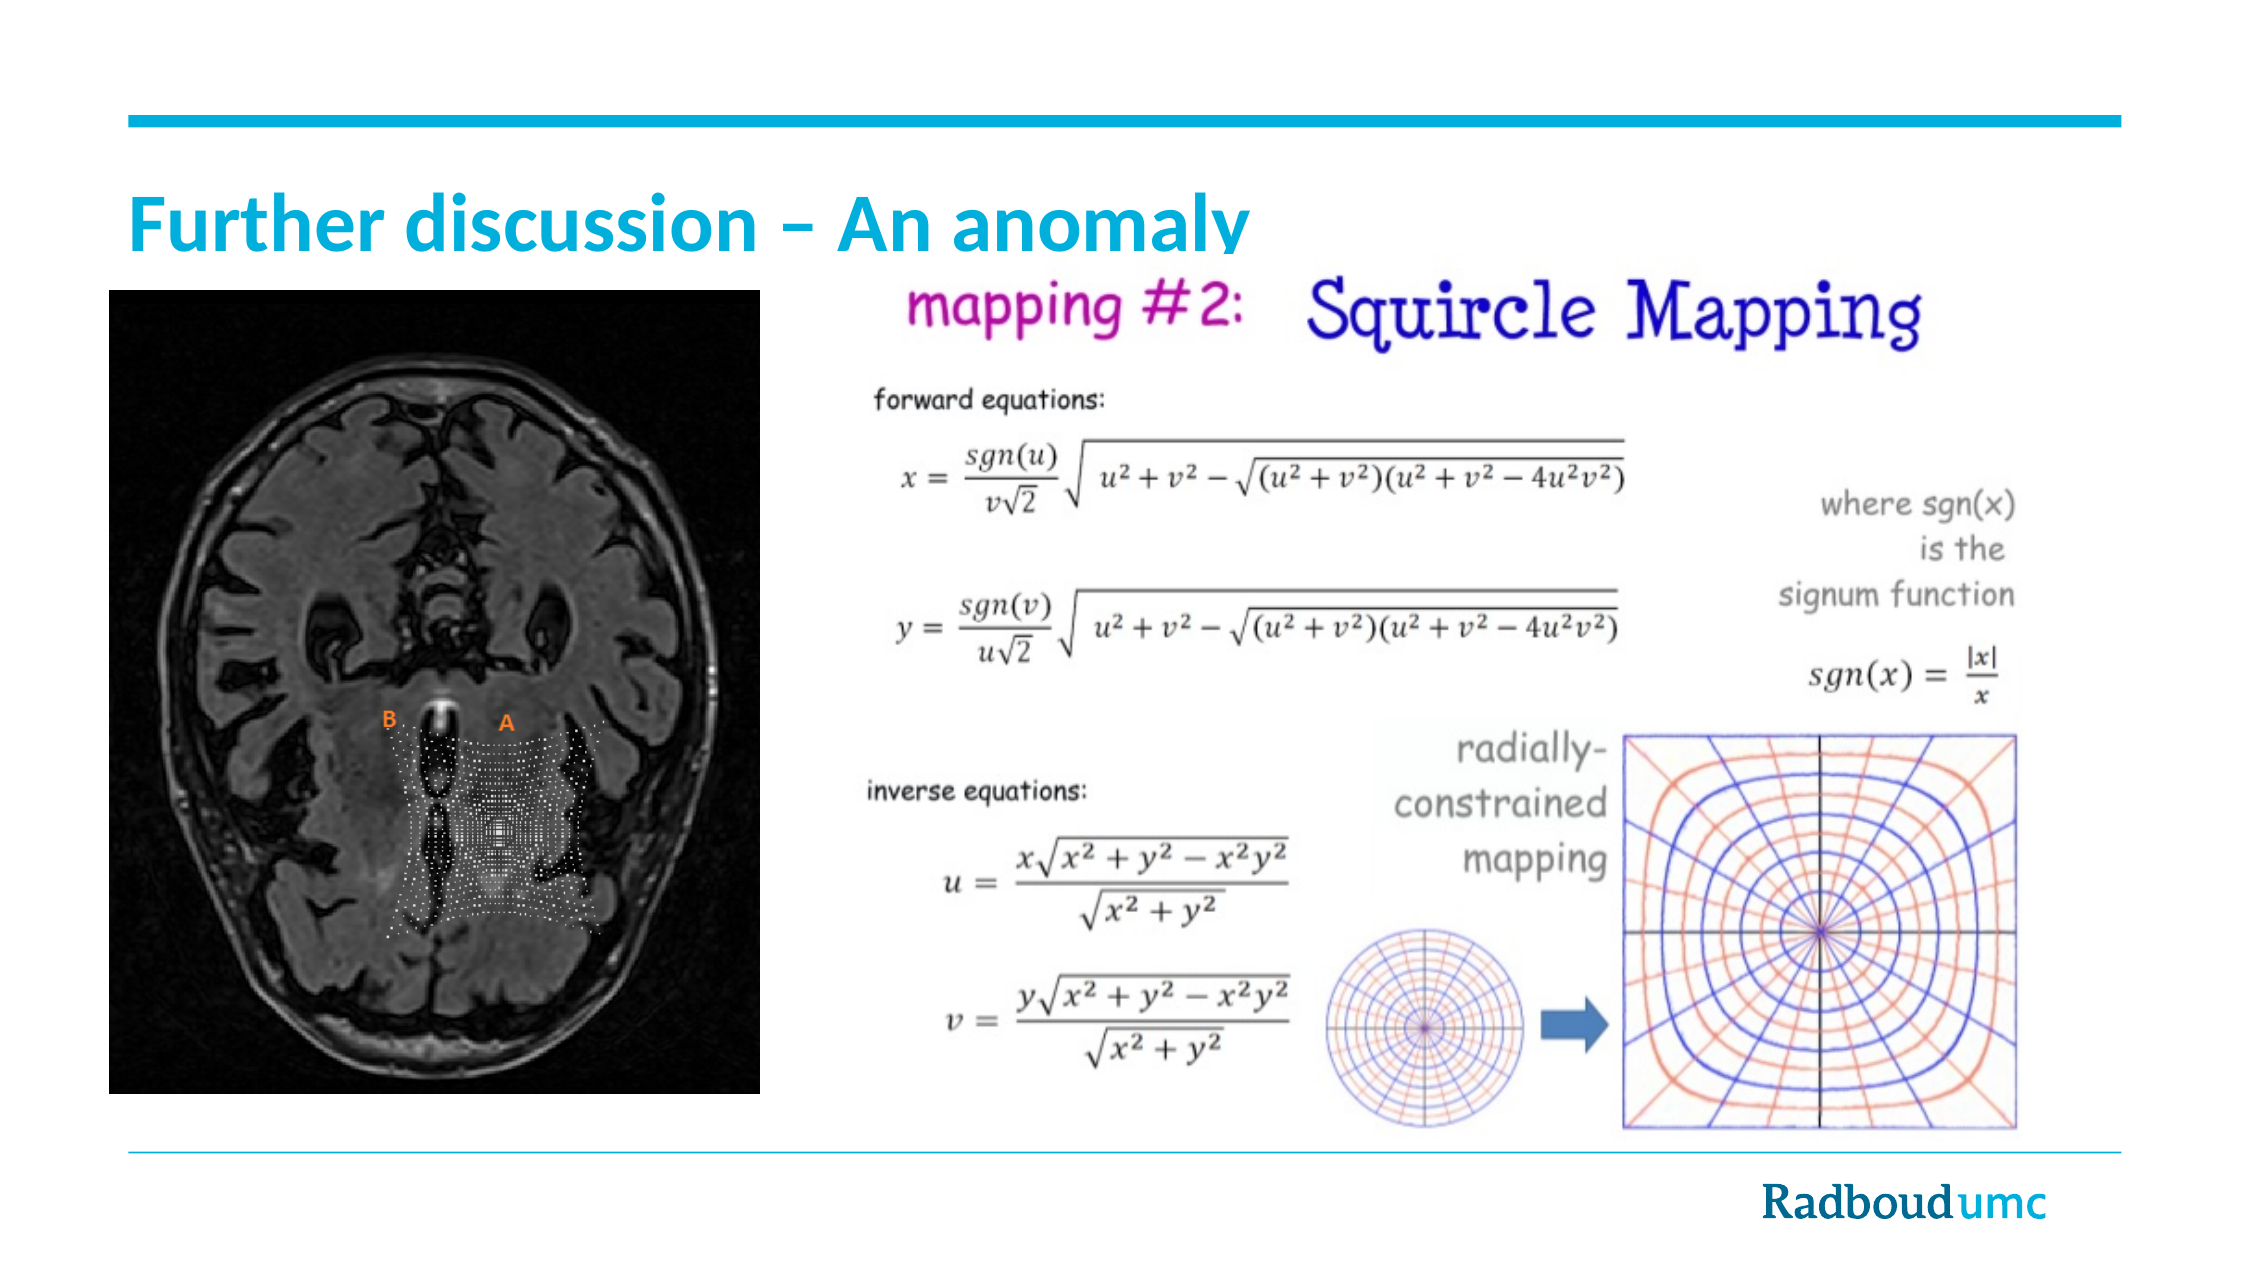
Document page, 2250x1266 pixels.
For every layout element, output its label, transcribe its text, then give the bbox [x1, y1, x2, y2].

picture [108, 289, 760, 1094]
title Further discussion – An anomaly [128, 136, 2122, 268]
picture [841, 254, 2023, 1151]
